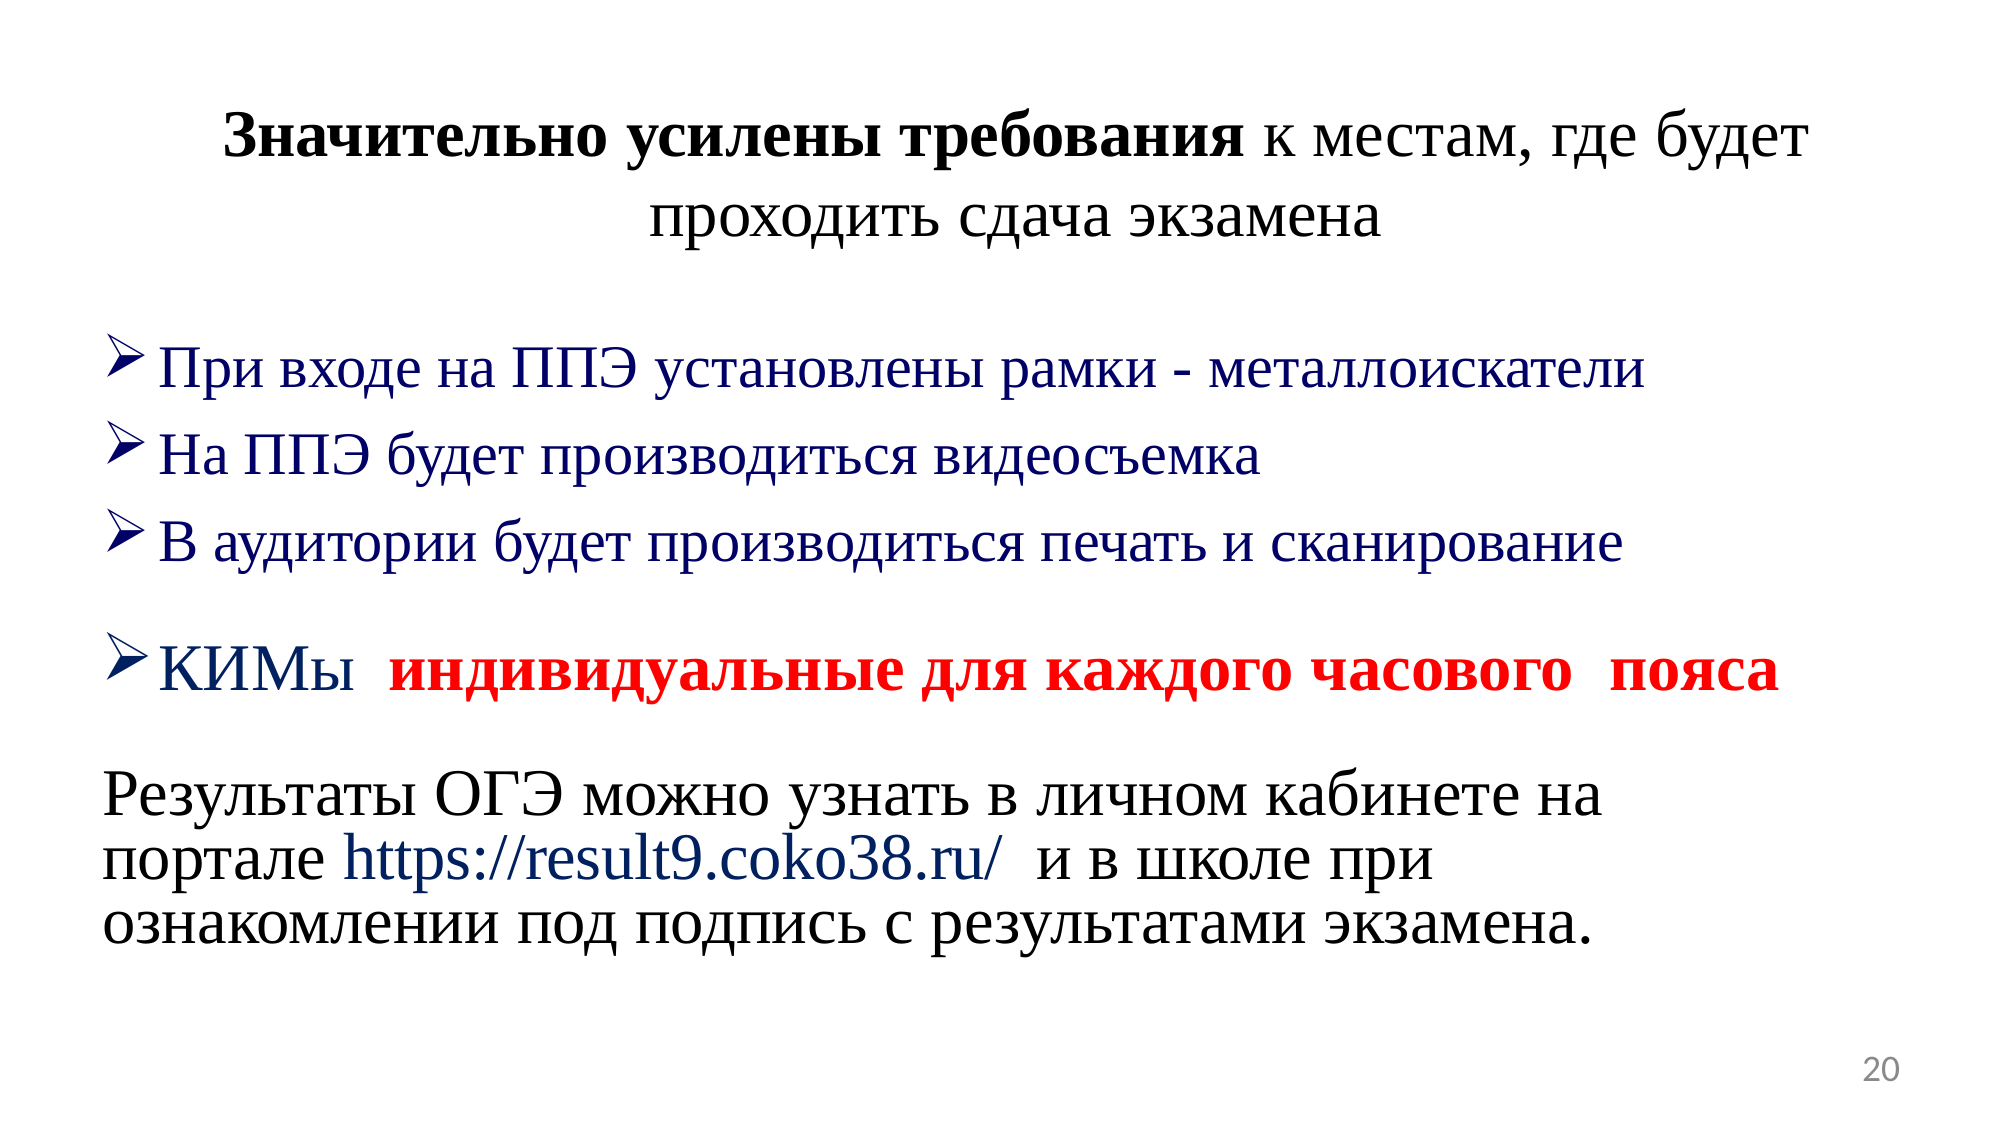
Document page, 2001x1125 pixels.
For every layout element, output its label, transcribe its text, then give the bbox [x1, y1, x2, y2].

slide_number 20 [1855, 1051, 1907, 1125]
text_box Значительно усилены требования к местам, где будет проходить сдача экзамена При входе на ППЭ установлены рамки - металлоискатели На ППЭ будет производиться видеосъемка В аудитории будет производиться печать и сканирование КИМы индивидуальные для каждого часового пояса Результаты ОГЭ можно узнать в личном кабинете на портале https://result9.coko38.ru/ и в школе при ознакомлении под подпись с результатами экзамена. [99, 88, 1930, 957]
title Это нужно знать [0, 35, 633, 225]
